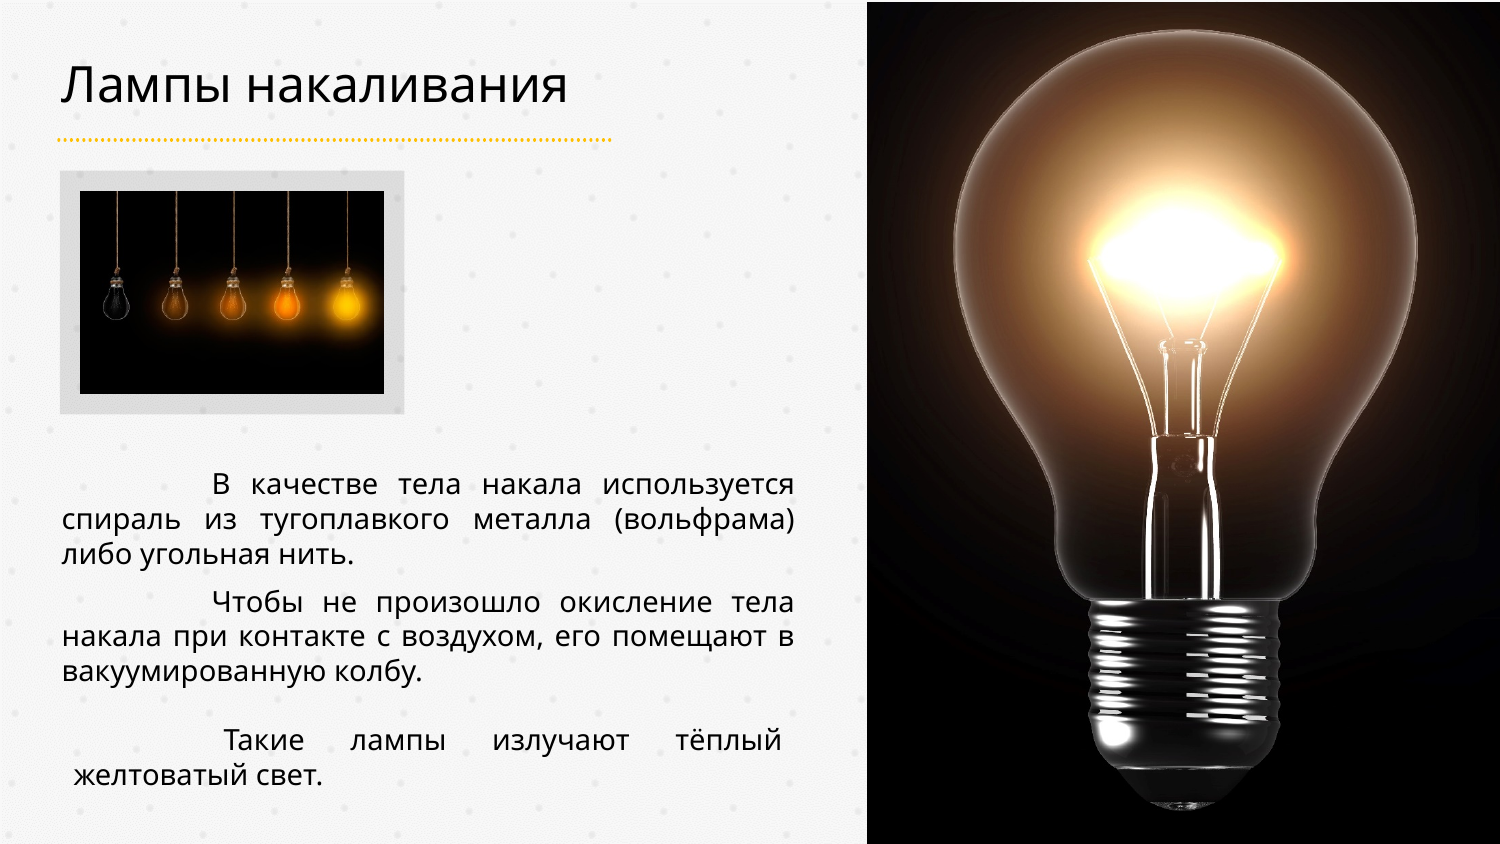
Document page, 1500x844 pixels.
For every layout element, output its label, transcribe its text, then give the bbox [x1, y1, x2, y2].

picture [0, 0, 1500, 844]
text_box В качестве тела накала используется спираль из тугоплавкого металла (вольфрама) либо угольная нить. Чтобы не произошло окисление тела накала при контакте с воздухом, его помещают в вакуумированную колбу. [46, 458, 810, 696]
text_box Лампы накаливания [46, 45, 867, 120]
text_box Такие лампы излучают тёплый желтоватый свет. [58, 713, 798, 799]
